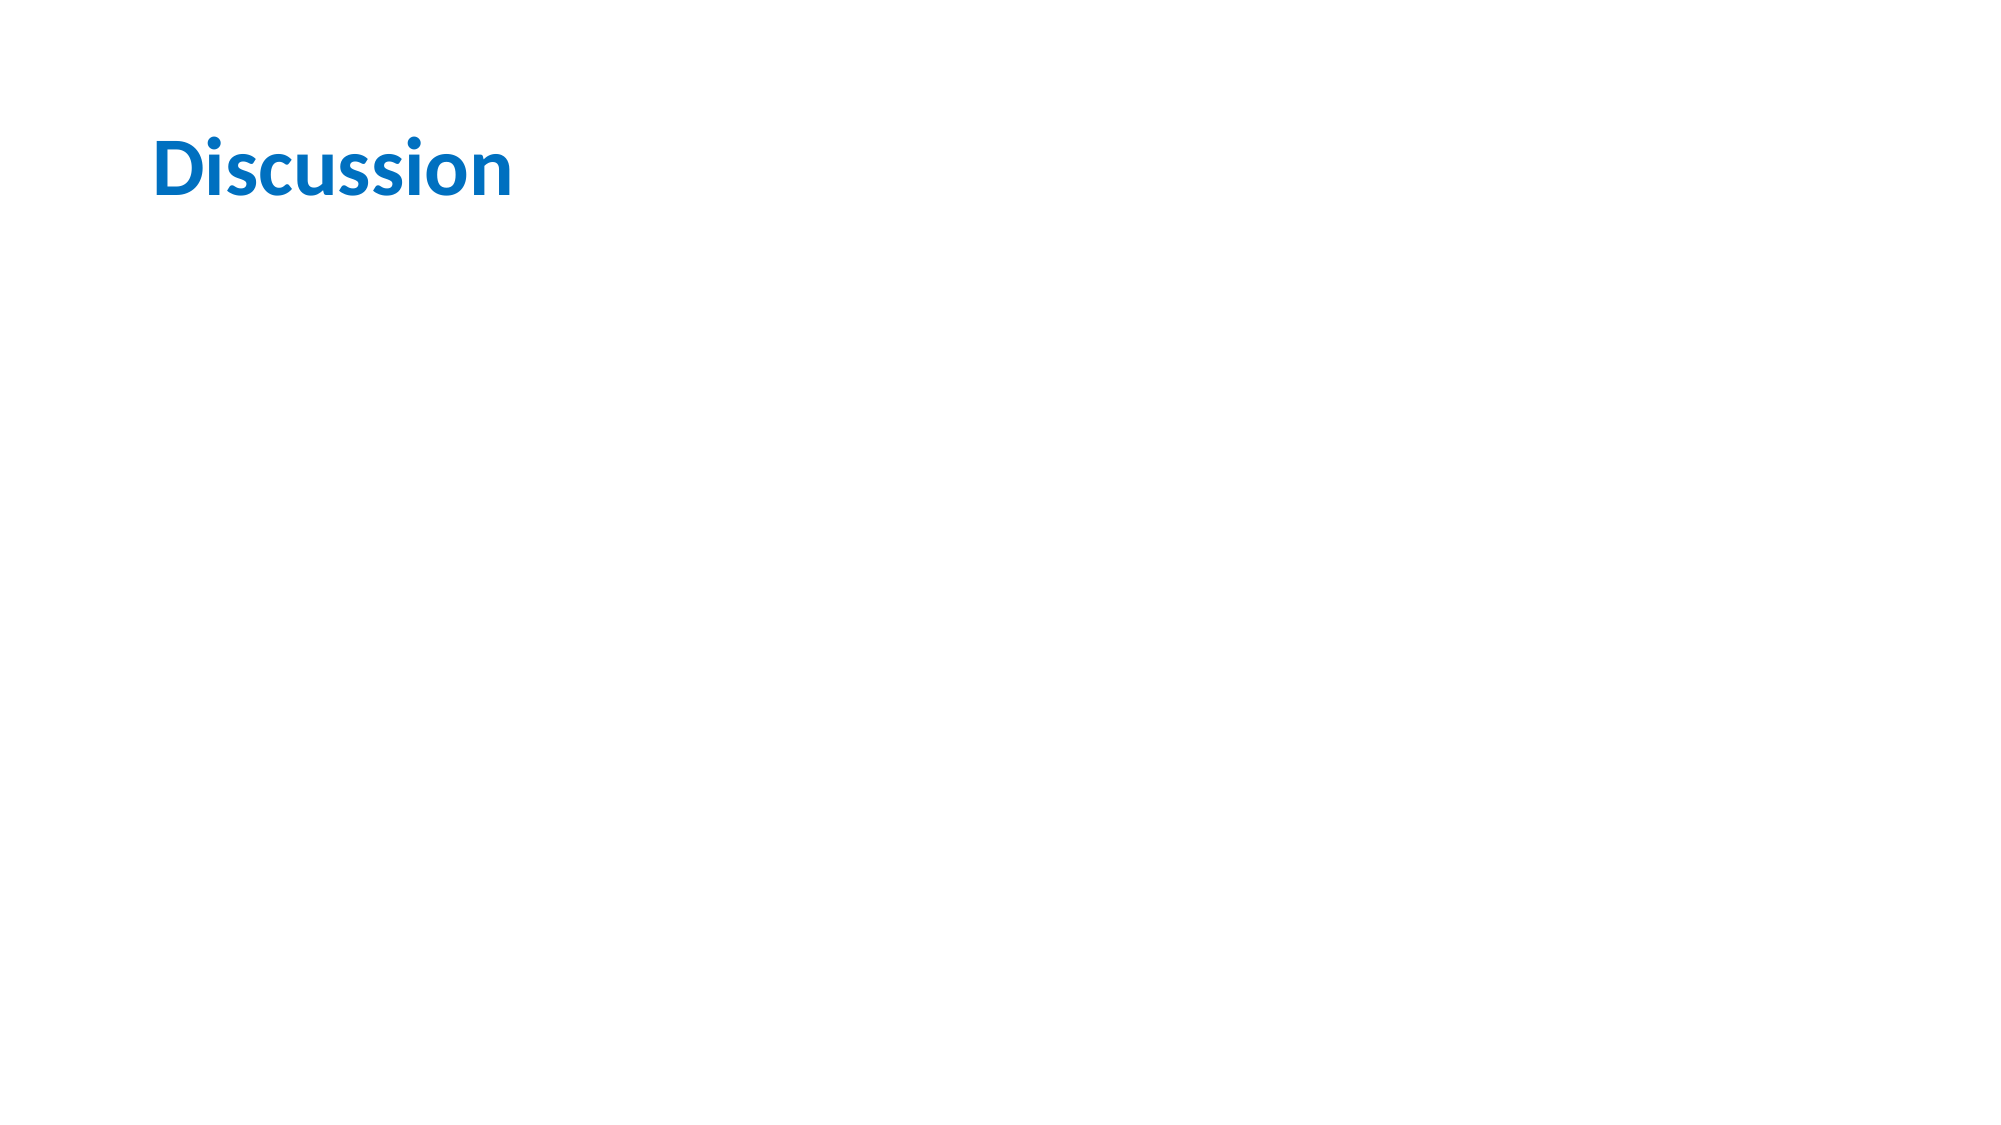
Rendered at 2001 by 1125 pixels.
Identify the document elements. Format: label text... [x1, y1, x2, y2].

title Discussion [137, 59, 1863, 278]
